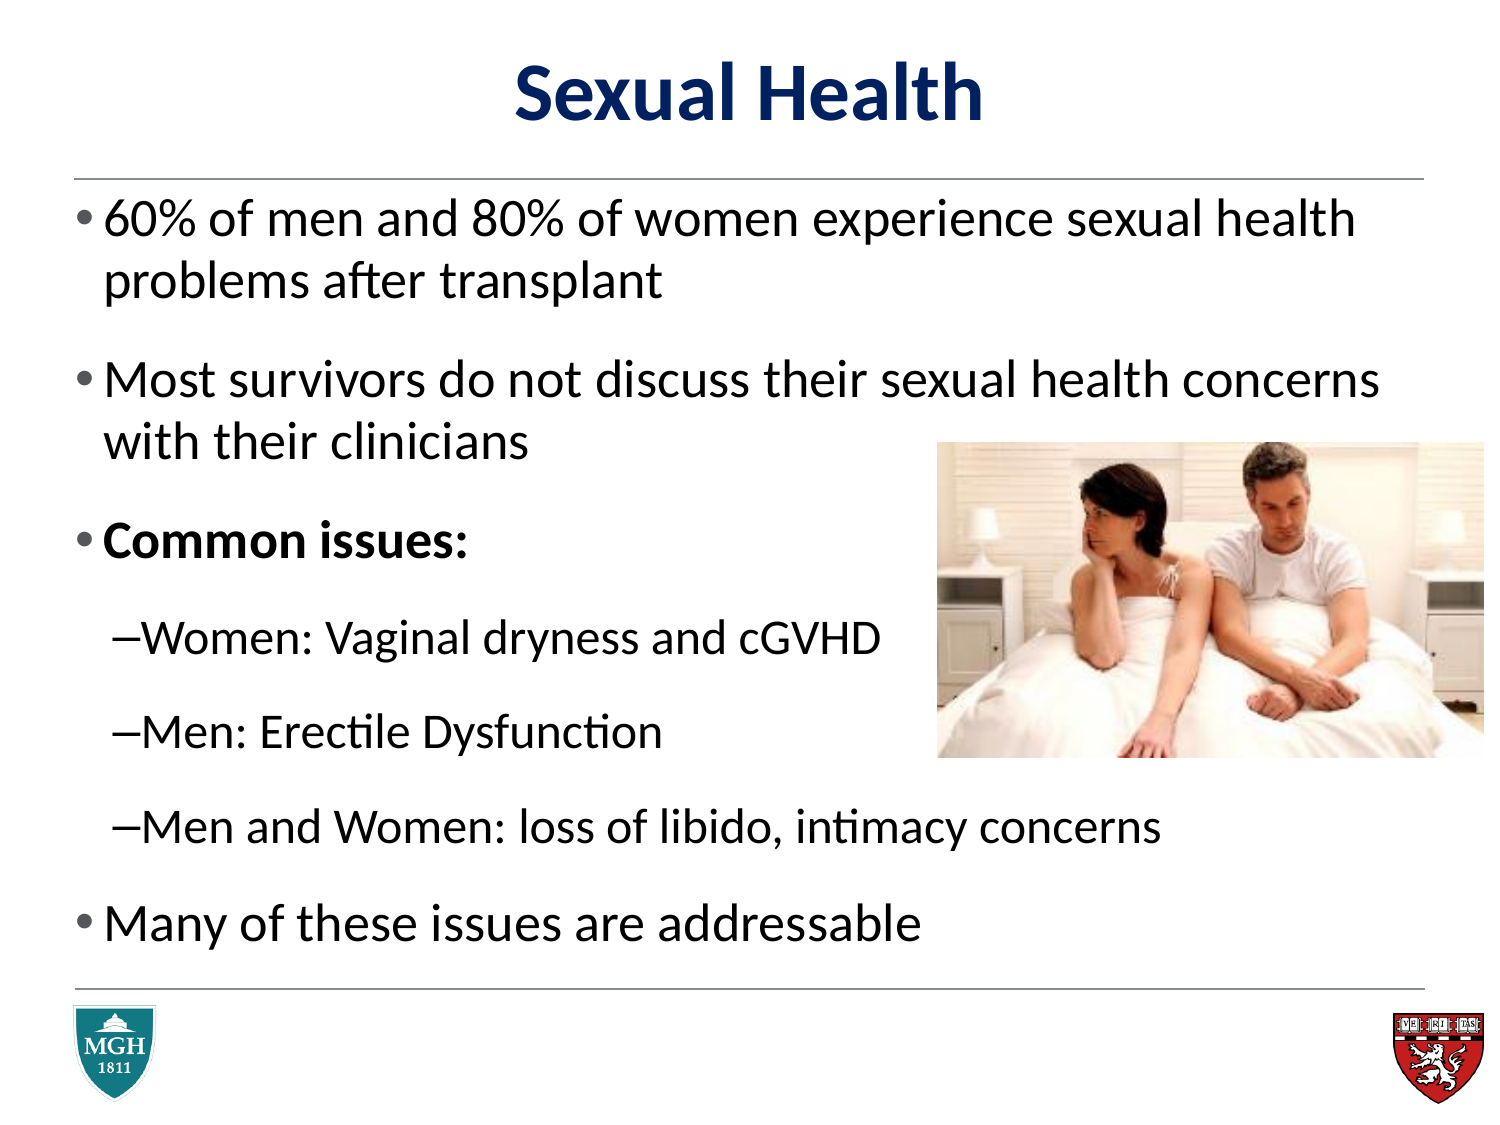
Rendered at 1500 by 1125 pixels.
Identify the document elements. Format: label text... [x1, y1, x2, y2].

title Sexual Health [75, 0, 1425, 187]
picture [1393, 1012, 1485, 1104]
picture [936, 442, 1484, 759]
list 60% of men and 80% of women experience sexual health problems after transplant Most survivors do not discuss their sexual health concerns with their clinicians Common issues: Women: Vaginal dryness and cGVHD Men: Erectile Dysfunction Men and Women: loss of libido, intimacy concerns Many of these issues are addressable [75, 187, 1425, 1113]
